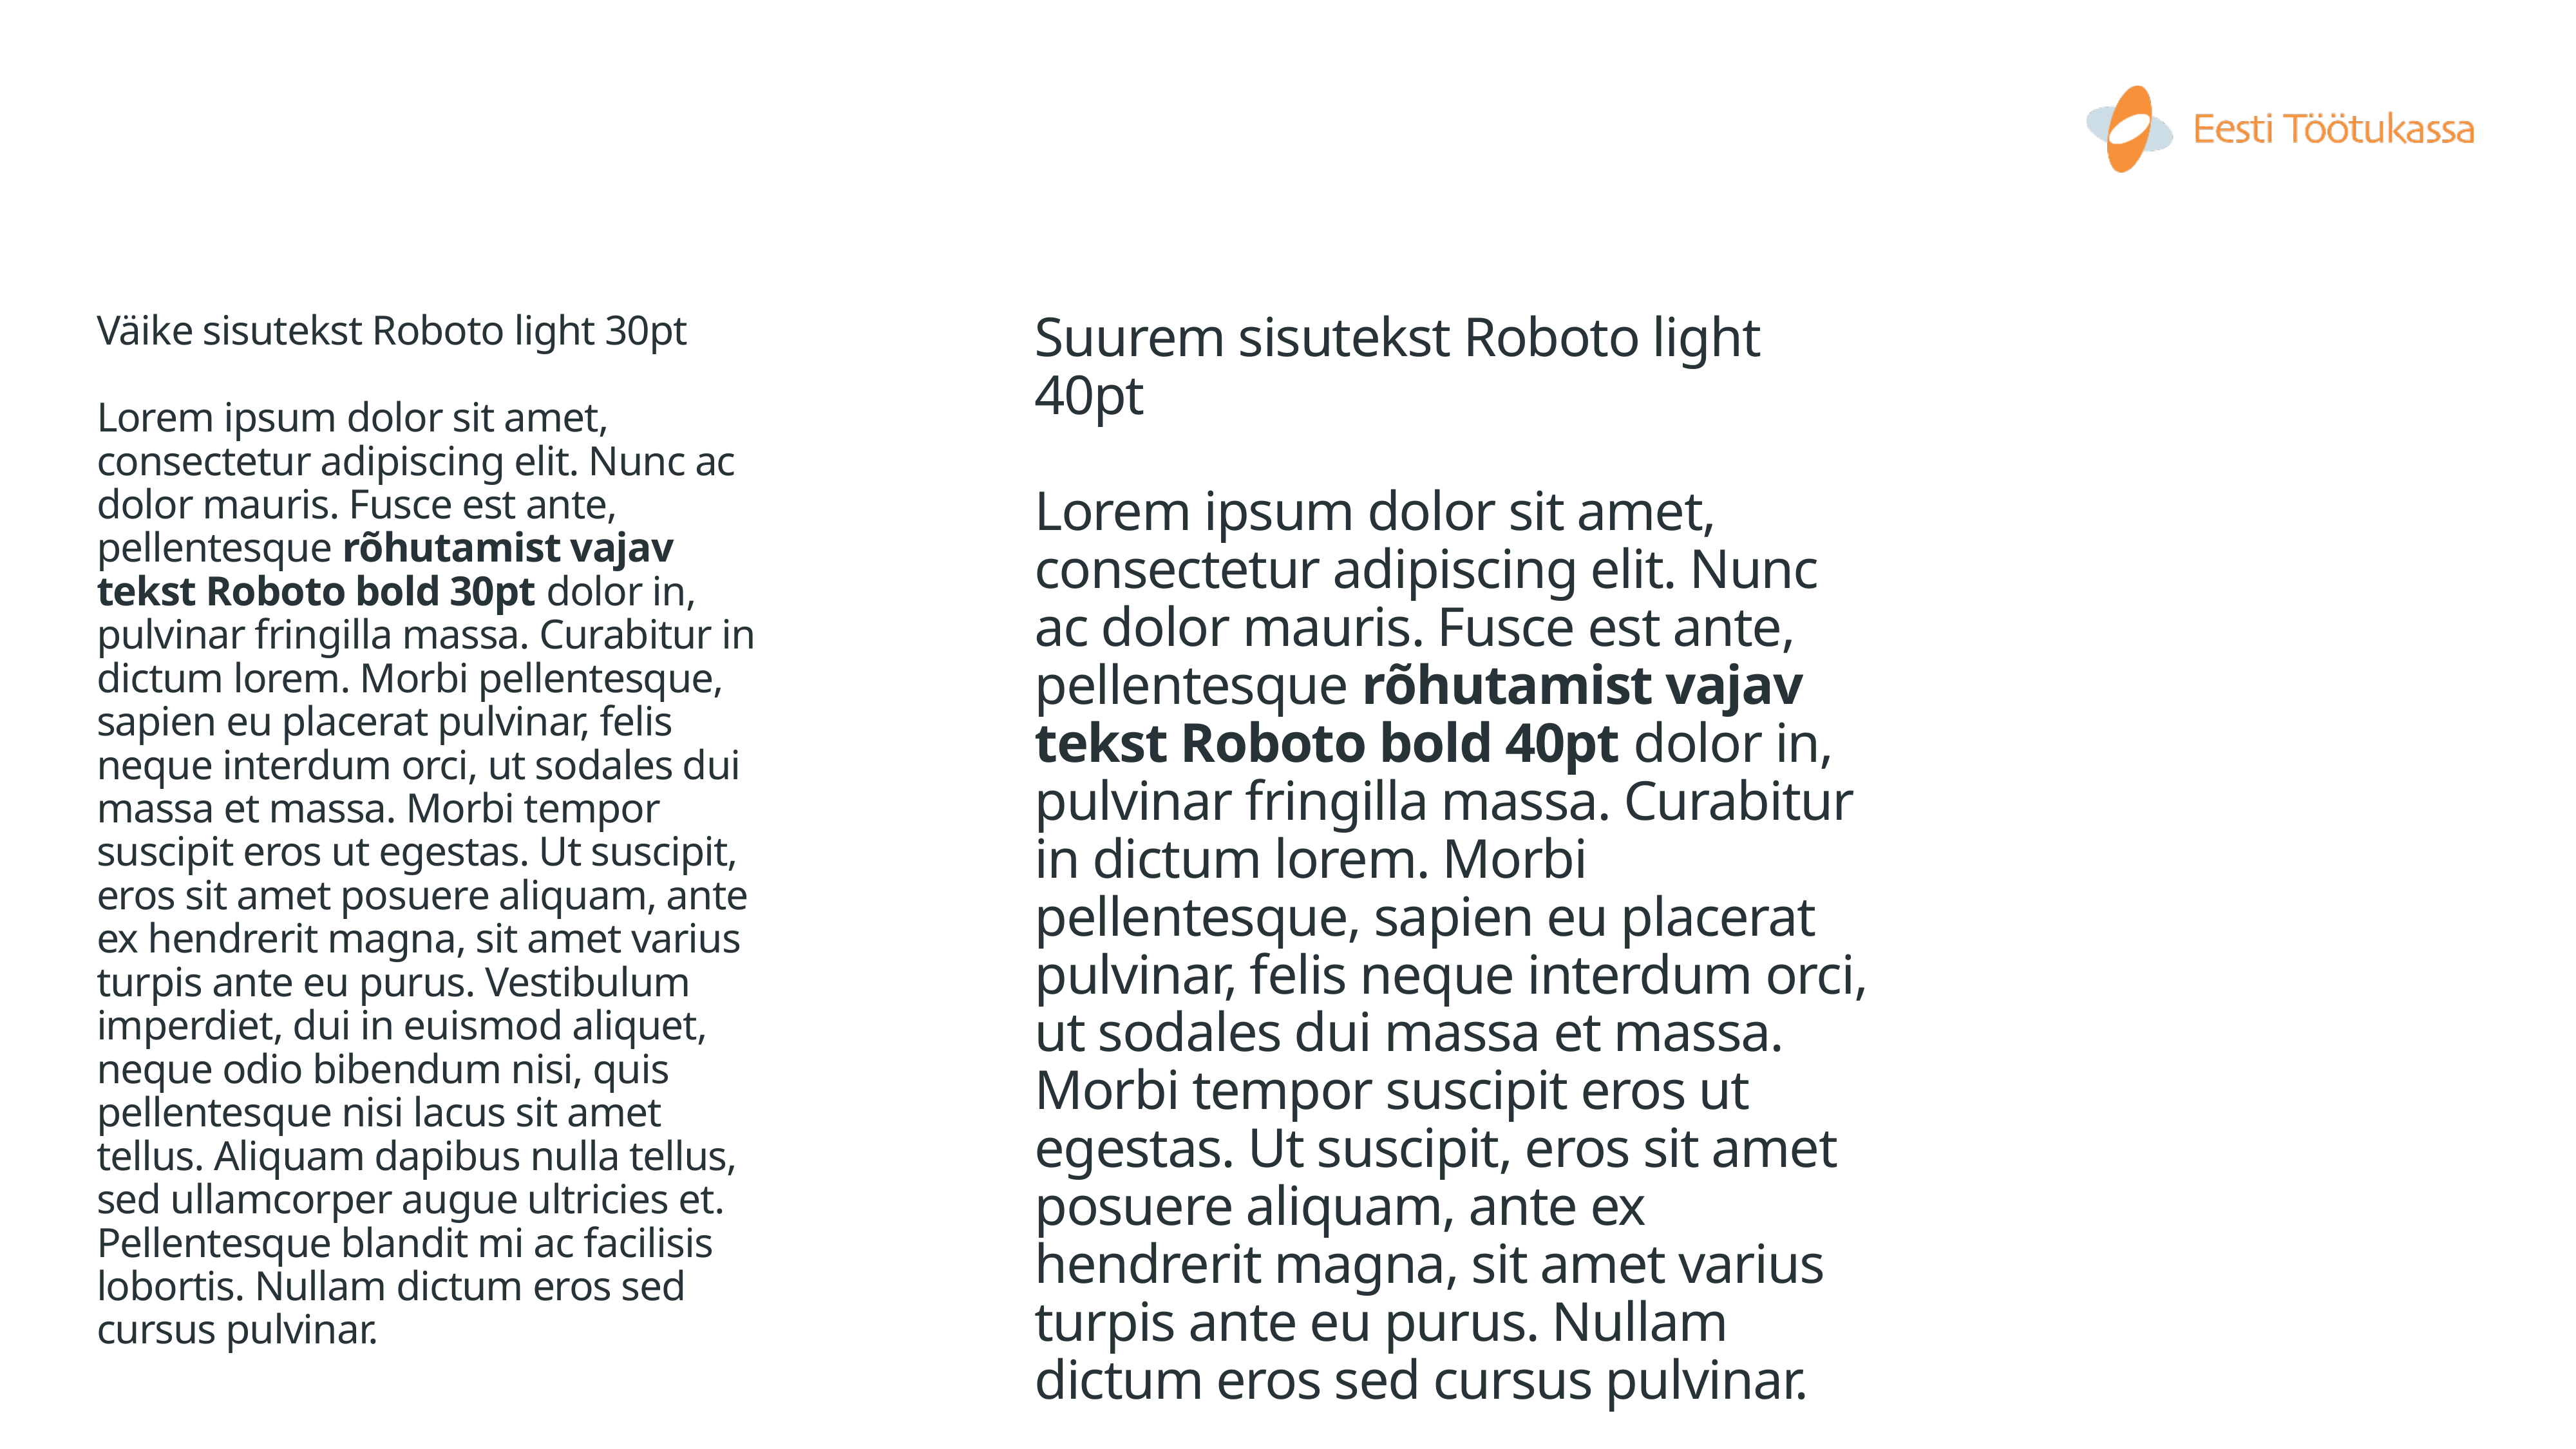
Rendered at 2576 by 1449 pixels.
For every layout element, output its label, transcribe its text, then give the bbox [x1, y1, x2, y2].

picture [2087, 86, 2474, 173]
text_box Suurem sisutekst Roboto light 40pt Lorem ipsum dolor sit amet, consectetur adipiscing elit. Nunc ac dolor mauris. Fusce est ante, pellentesque rõhutamist vajav tekst Roboto bold 40pt dolor in, pulvinar fringilla massa. Curabitur in dictum lorem. Morbi pellentesque, sapien eu placerat pulvinar, felis neque interdum orci, ut sodales dui massa et massa. Morbi tempor suscipit eros ut egestas. Ut suscipit, eros sit amet posuere aliquam, ante ex hendrerit magna, sit amet varius turpis ante eu purus. Nullam dictum eros sed cursus pulvinar. [1029, 305, 1879, 1326]
title Väike sisutekst Roboto light 30pt Lorem ipsum dolor sit amet, consectetur adipiscing elit. Nunc ac dolor mauris. Fusce est ante, pellentesque rõhutamist vajav tekst Roboto bold 30pt dolor in, pulvinar fringilla massa. Curabitur in dictum lorem. Morbi pellentesque, sapien eu placerat pulvinar, felis neque interdum orci, ut sodales dui massa et massa. Morbi tempor suscipit eros ut egestas. Ut suscipit, eros sit amet posuere aliquam, ante ex hendrerit magna, sit amet varius turpis ante eu purus. Vestibulum imperdiet, dui in euismod aliquet, neque odio bibendum nisi, quis pellentesque nisi lacus sit amet tellus. Aliquam dapibus nulla tellus, sed ullamcorper augue ultricies et. Pellentesque blandit mi ac facilisis lobortis. Nullam dictum eros sed cursus pulvinar. [91, 304, 766, 1326]
